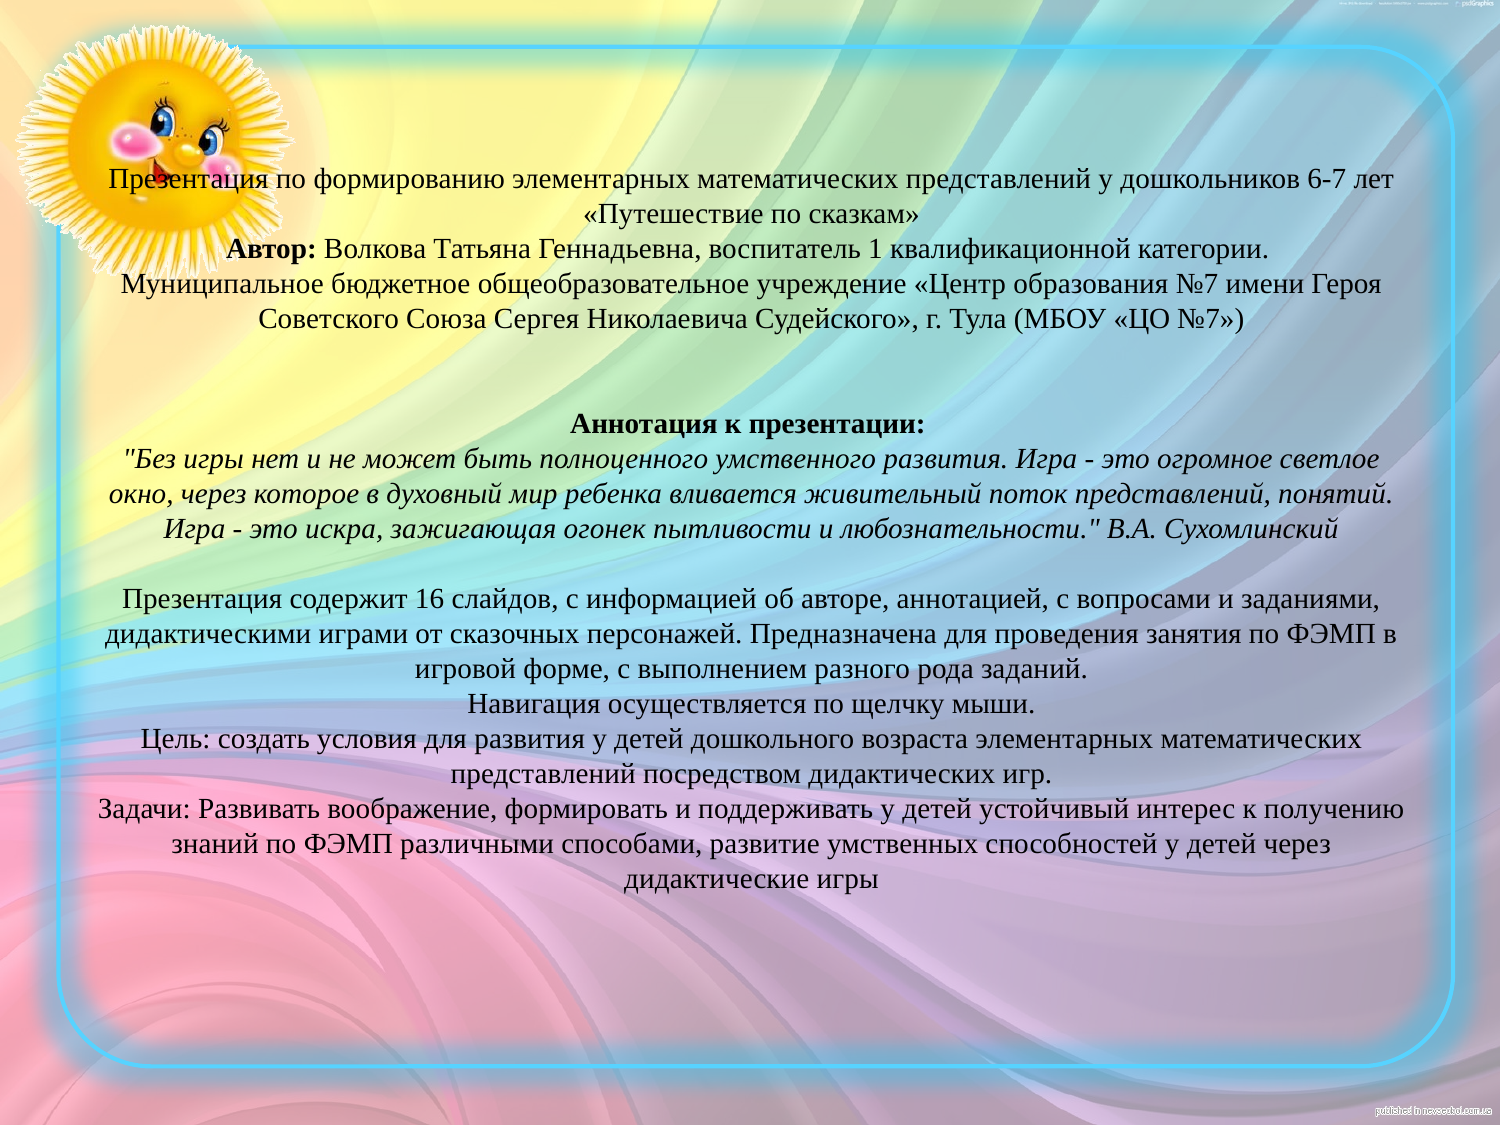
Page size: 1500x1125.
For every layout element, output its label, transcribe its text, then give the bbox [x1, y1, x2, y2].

title Презентация по формированию элементарных математических представлений у дошкольников 6-7 лет «Путешествие по сказкам» Автор: Волкова Татьяна Геннадьевна, воспитатель 1 квалификационной категории. Муниципальное бюджетное общеобразовательное учреждение «Центр образования №7 имени Героя Советского Союза Сергея Николаевича Судейского», г. Тула (МБОУ «ЦО №7») Аннотация к презентации: "Без игры нет и не может быть полноценного умственного развития. Игра - это огромное светлое окно, через которое в духовный мир ребенка вливается живительный поток представлений, понятий. Игра - это искра, зажигающая огонек пытливости и любознательности." B.А. Сухомлинский Презентация содержит 16 слайдов, с информацией об авторе, аннотацией, с вопросами и заданиями, дидактическими играми от сказочных персонажей. Предназначена для проведения занятия по ФЭМП в игровой форме, с выполнением разного рода заданий. Навигация осуществляется по щелчку мыши. Цель: создать условия для развития у детей дошкольного возраста элементарных математических представлений посредством дидактических игр. Задачи: Развивать воображение, формировать и поддерживать у детей устойчивый интерес к получению знаний по ФЭМП различными способами, развитие умственных способностей у детей через дидактические игры [76, 468, 1427, 656]
picture [11, 11, 340, 340]
